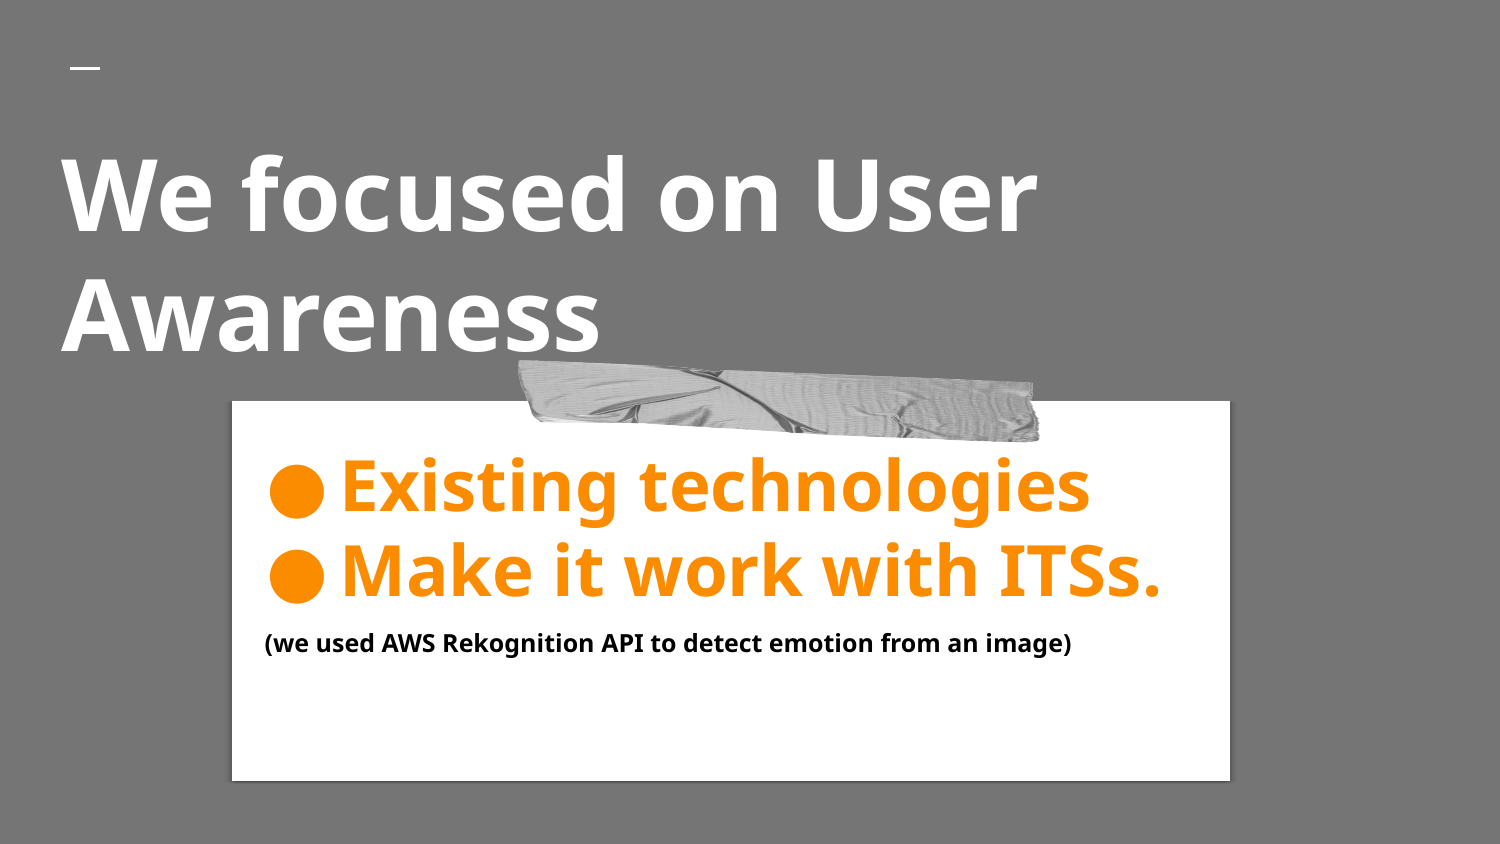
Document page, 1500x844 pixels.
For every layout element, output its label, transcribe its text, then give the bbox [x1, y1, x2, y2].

title We focused on User Awareness [46, 116, 1463, 746]
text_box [192, 366, 1272, 796]
picture [518, 359, 666, 366]
